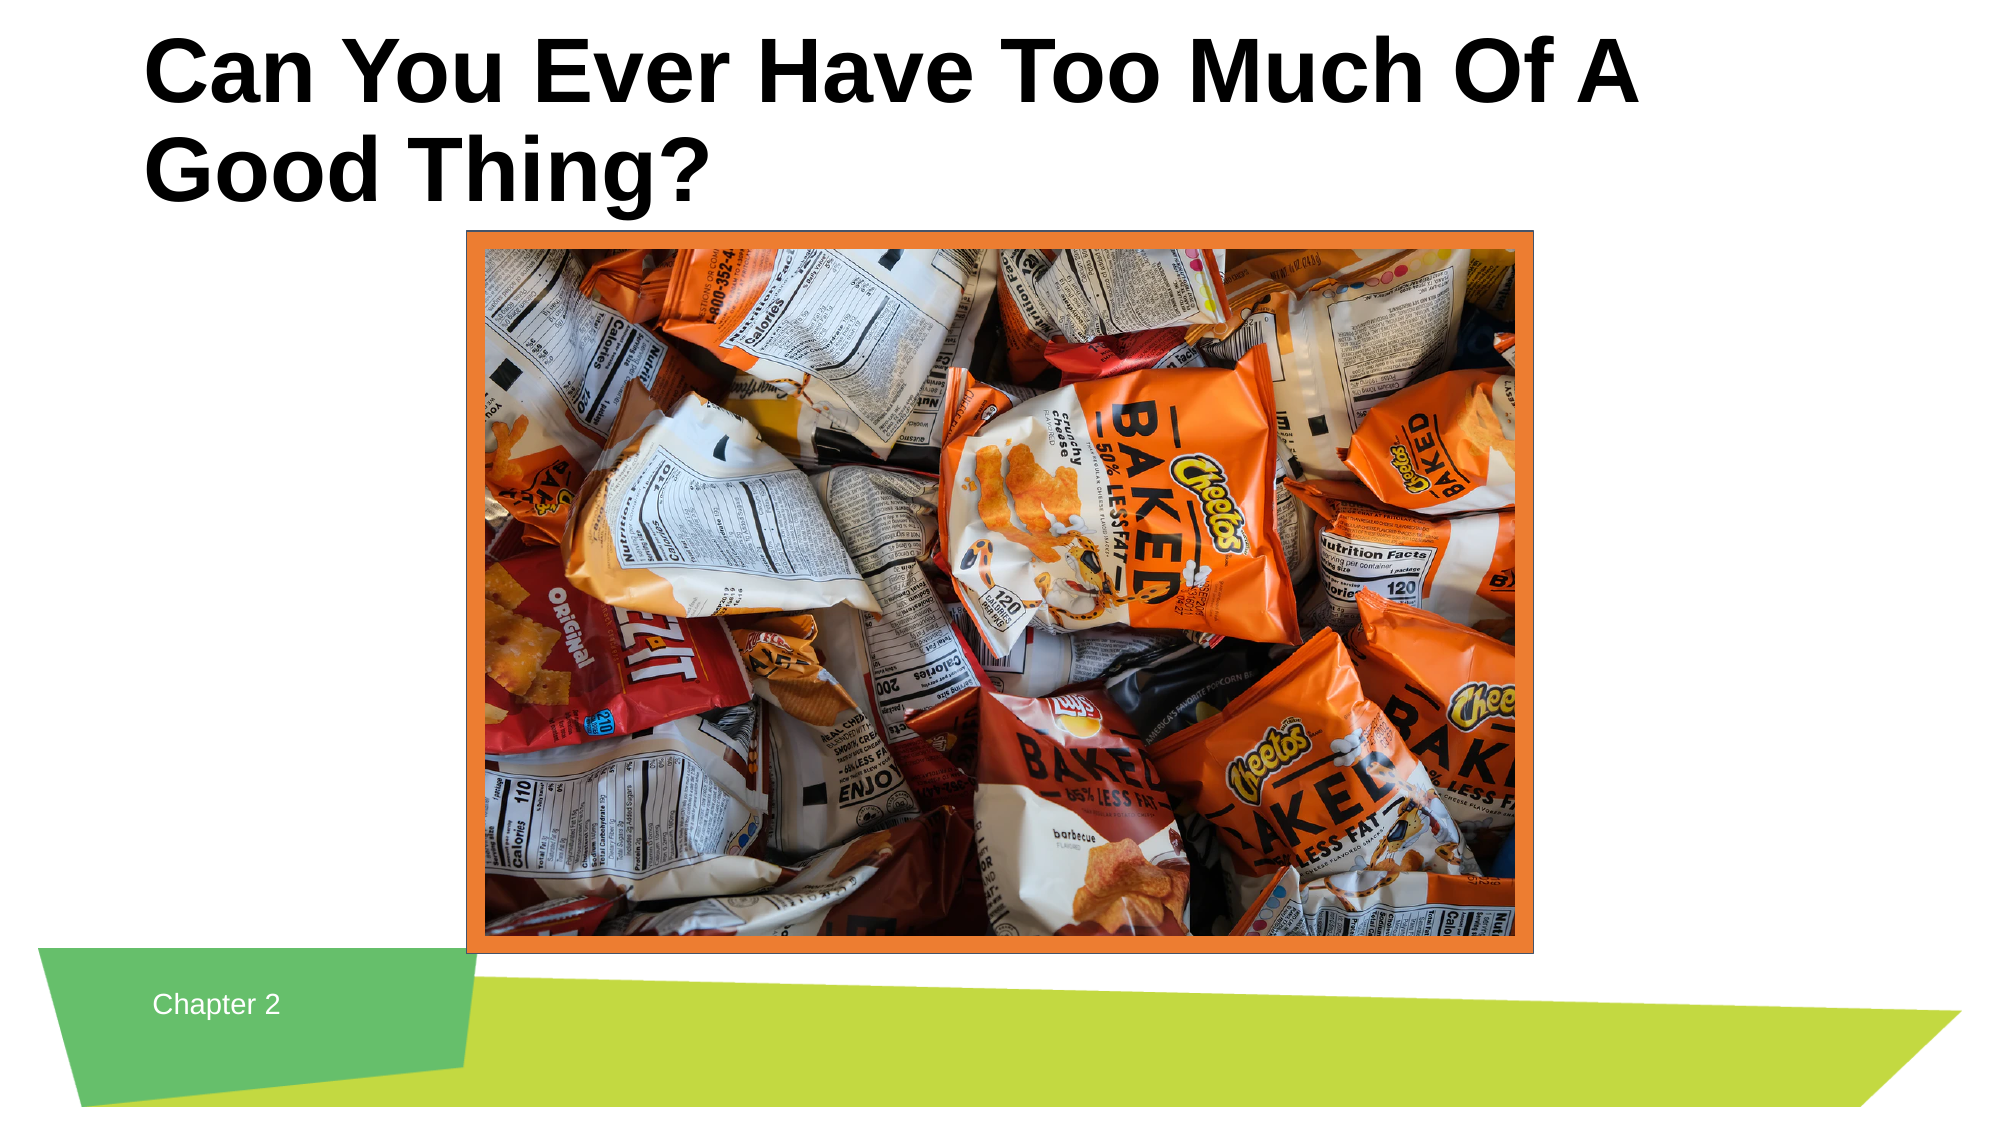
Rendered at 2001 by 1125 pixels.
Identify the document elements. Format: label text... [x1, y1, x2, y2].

picture [38, 948, 1962, 1107]
picture [484, 248, 1516, 936]
title Can You Ever Have Too Much Of A Good Thing? [128, 13, 1854, 232]
text_box [466, 231, 1534, 954]
